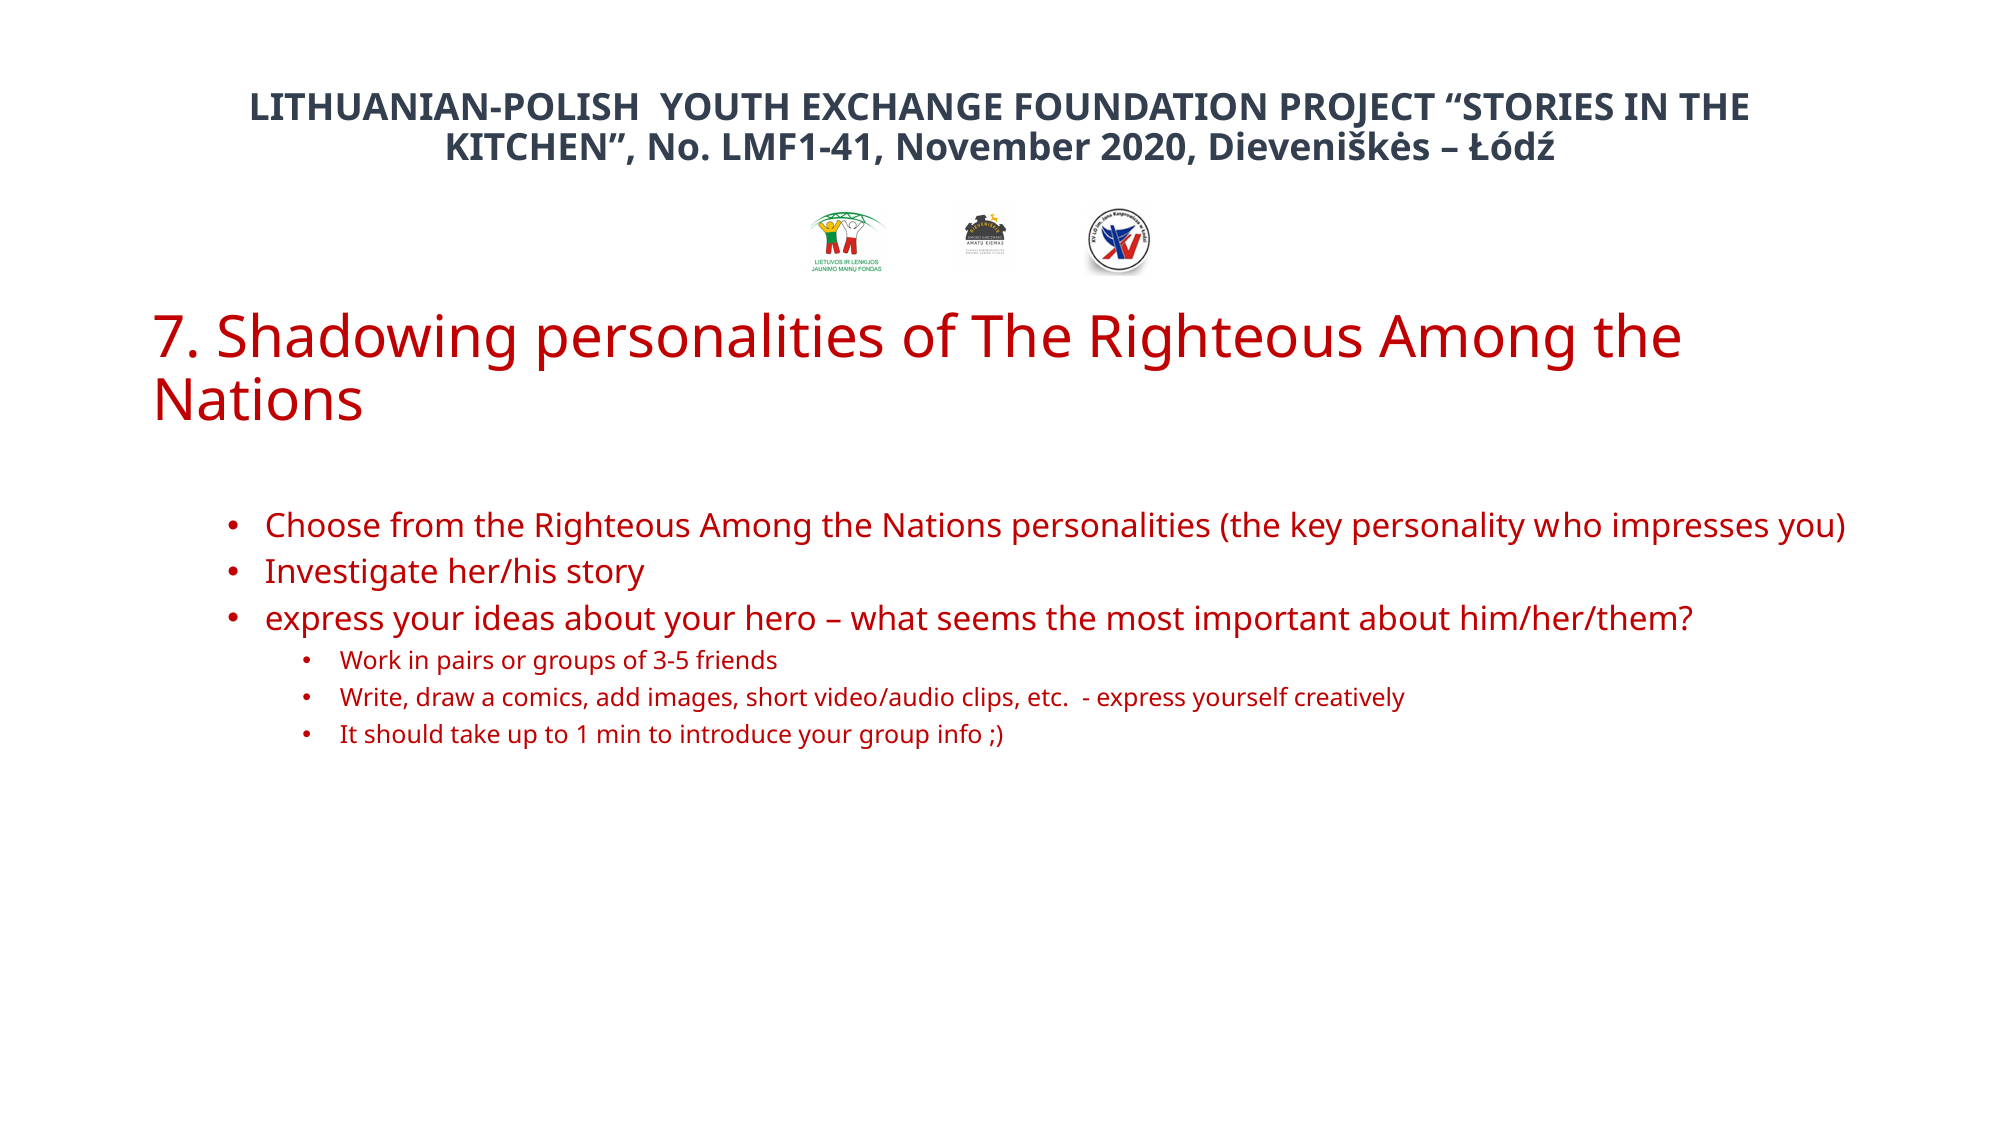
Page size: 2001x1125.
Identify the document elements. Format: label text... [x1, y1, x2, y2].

picture [1083, 203, 1155, 276]
list 7. Shadowing personalities of The Righteous Among the Nations Choose from the Righteous Among the Nations personalities (the key personality who impresses you) Investigate her/his story express your ideas about your hero – what seems the most important about him/her/them? Work in pairs or groups of 3-5 friends Write, draw a comics, add images, short video/audio clips, etc. - express yourself creatively It should take up to 1 min to introduce your group info ;) [137, 299, 1863, 1014]
picture [810, 212, 887, 272]
title LITHUANIAN-POLISH YOUTH EXCHANGE FOUNDATION PROJECT “STORIES IN THE KITCHEN”, No. LMF1-41, November 2020, Dieveniškės – Łódź [137, 59, 1863, 278]
picture [954, 203, 1017, 267]
